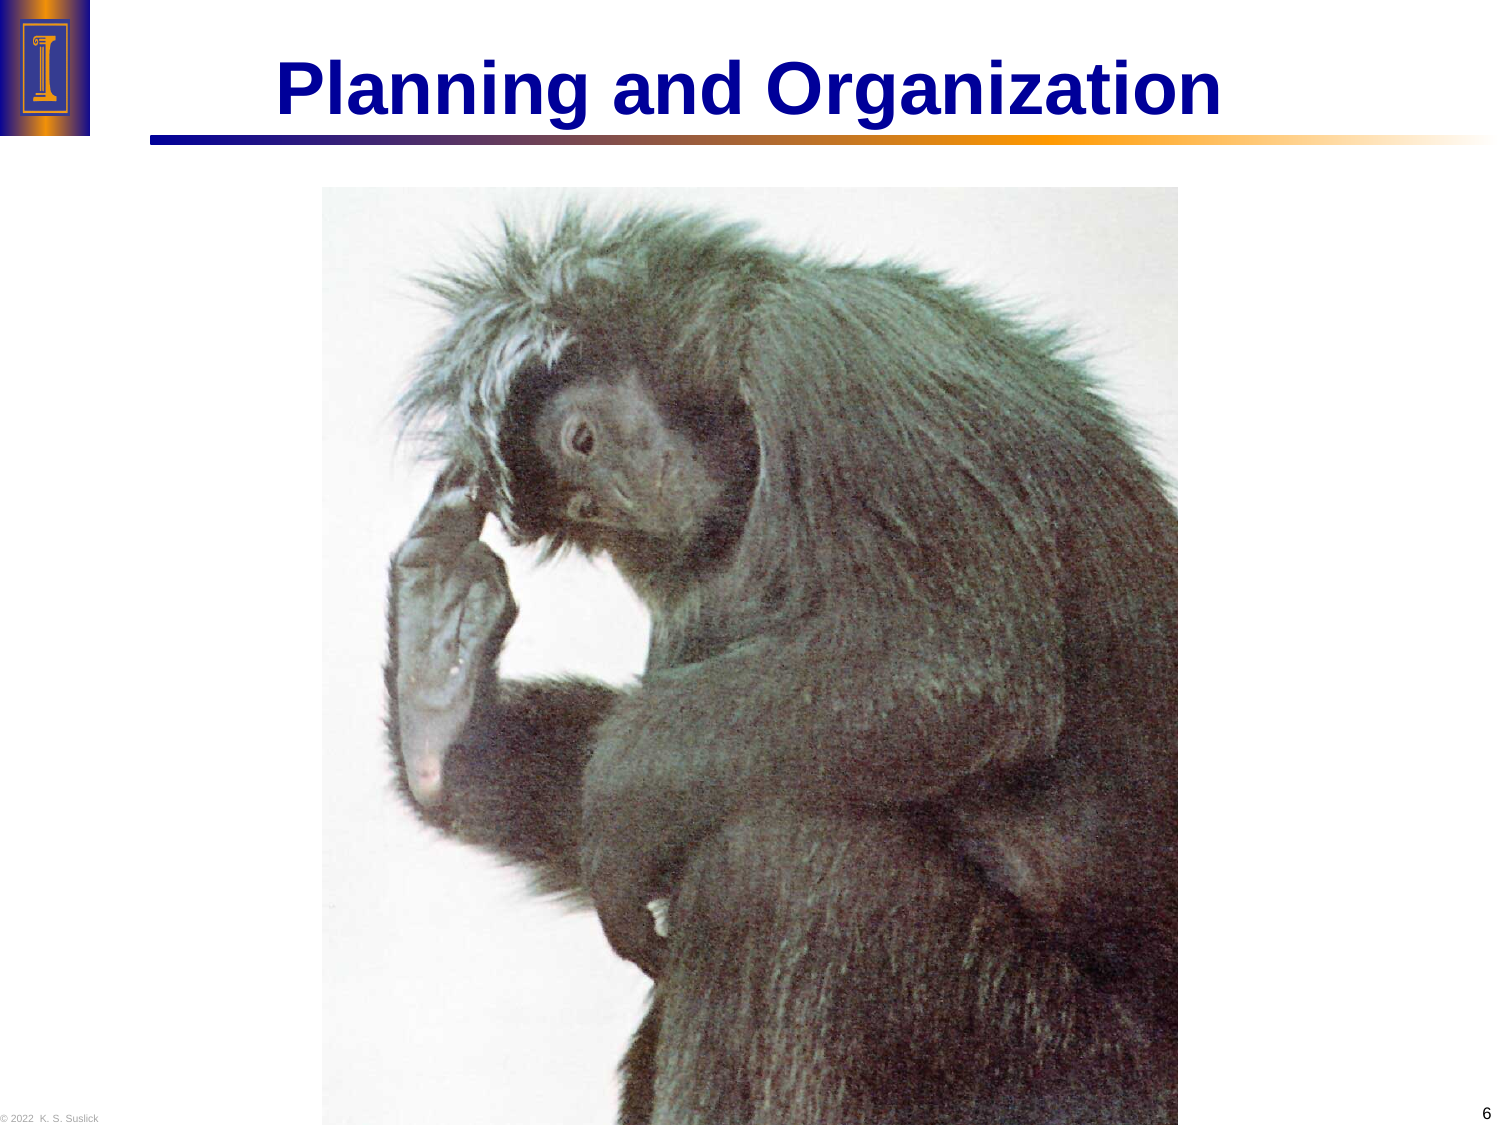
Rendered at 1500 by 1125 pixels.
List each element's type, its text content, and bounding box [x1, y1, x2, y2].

picture [20, 19, 70, 116]
slide_number 6 [1455, 1095, 1500, 1125]
title Planning and Organization [255, 32, 1246, 139]
picture [322, 187, 1178, 1125]
